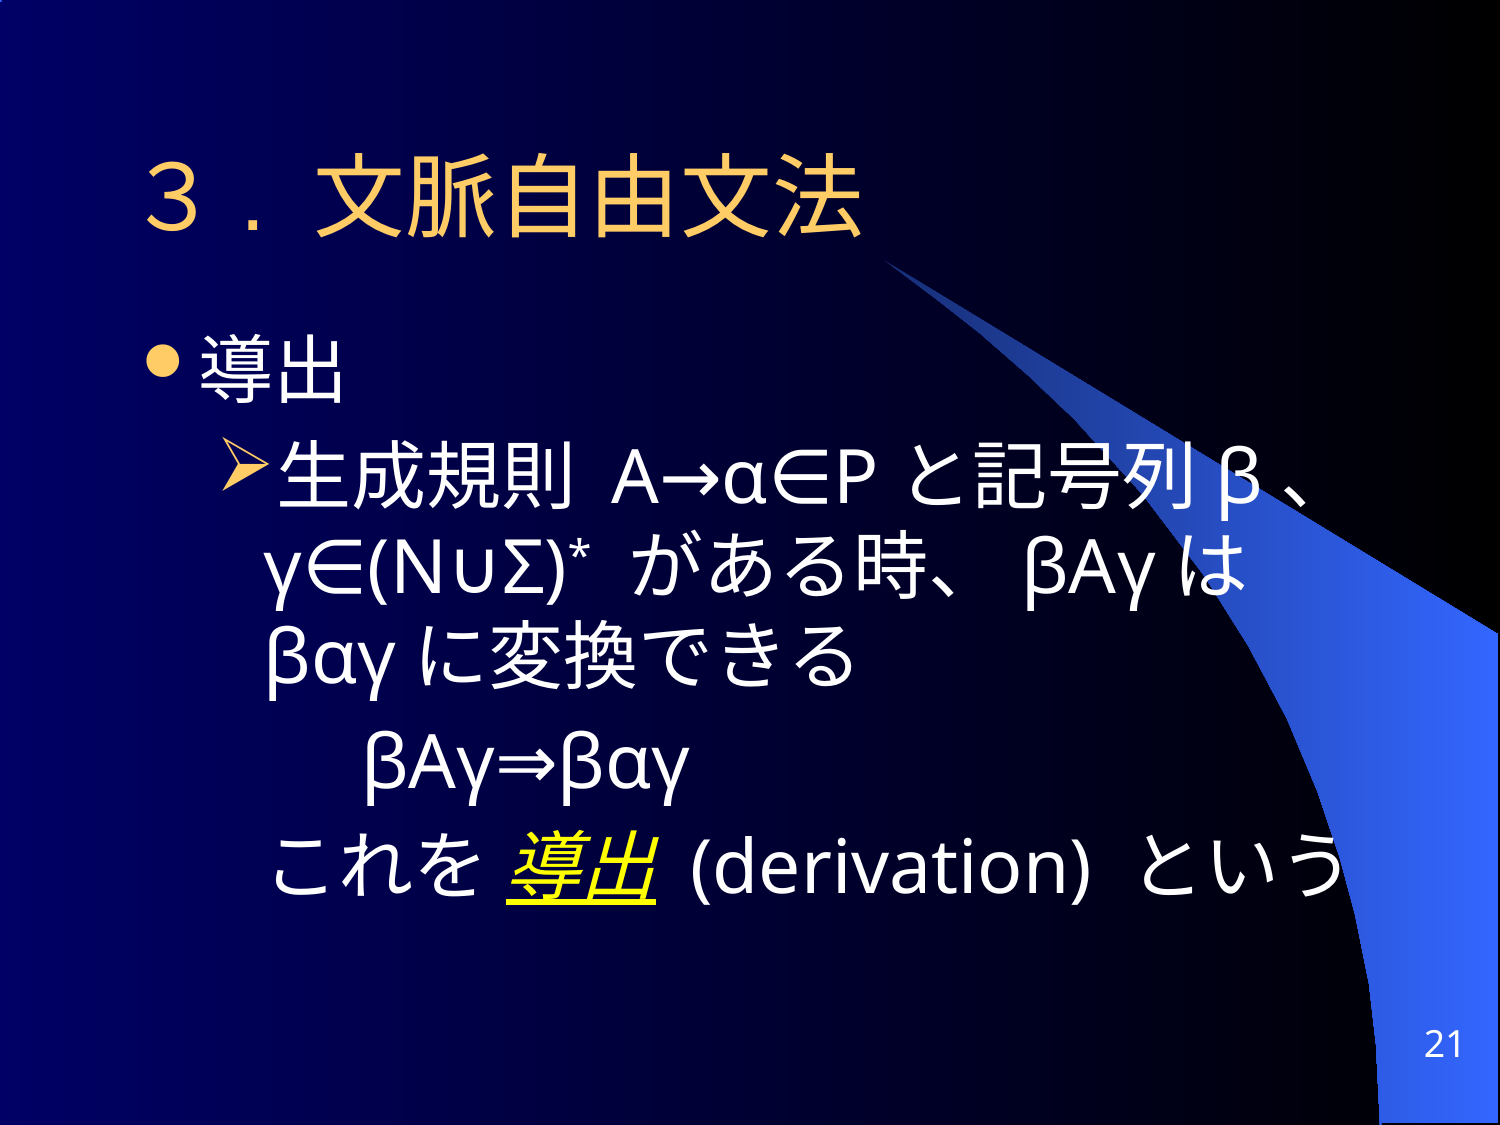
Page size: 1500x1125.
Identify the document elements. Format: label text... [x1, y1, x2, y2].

text_box 21 [1328, 1008, 1482, 1071]
title ３. 文脈自由文法 [111, 99, 1438, 288]
list 導出 生成規則 A→α∈Pと記号列β、γ∈(N∪Σ)* がある時、βAγはβαγに変換できる βAγ⇒βαγ これを 導出 (derivation) という [111, 324, 1388, 1001]
